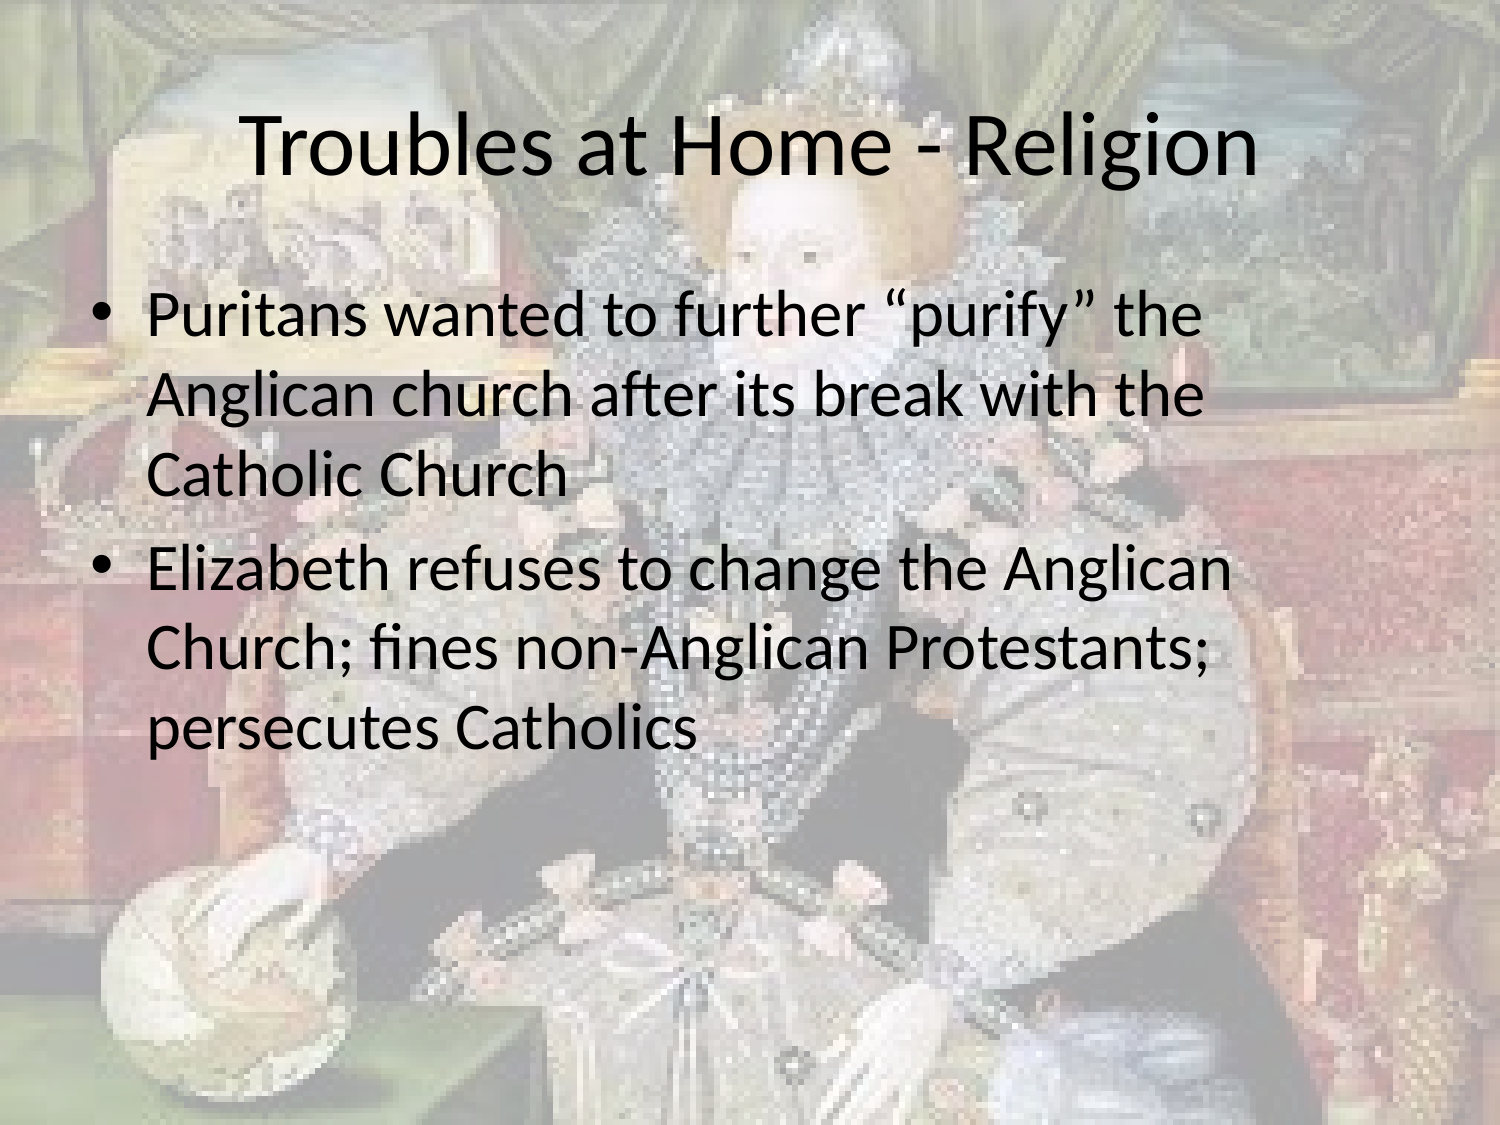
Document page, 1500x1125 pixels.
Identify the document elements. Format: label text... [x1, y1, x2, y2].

list Puritans wanted to further “purify” the Anglican church after its break with the Catholic Church Elizabeth refuses to change the Anglican Church; fines non-Anglican Protestants; persecutes Catholics [75, 262, 1425, 1005]
title Troubles at Home - Religion [75, 45, 1425, 233]
